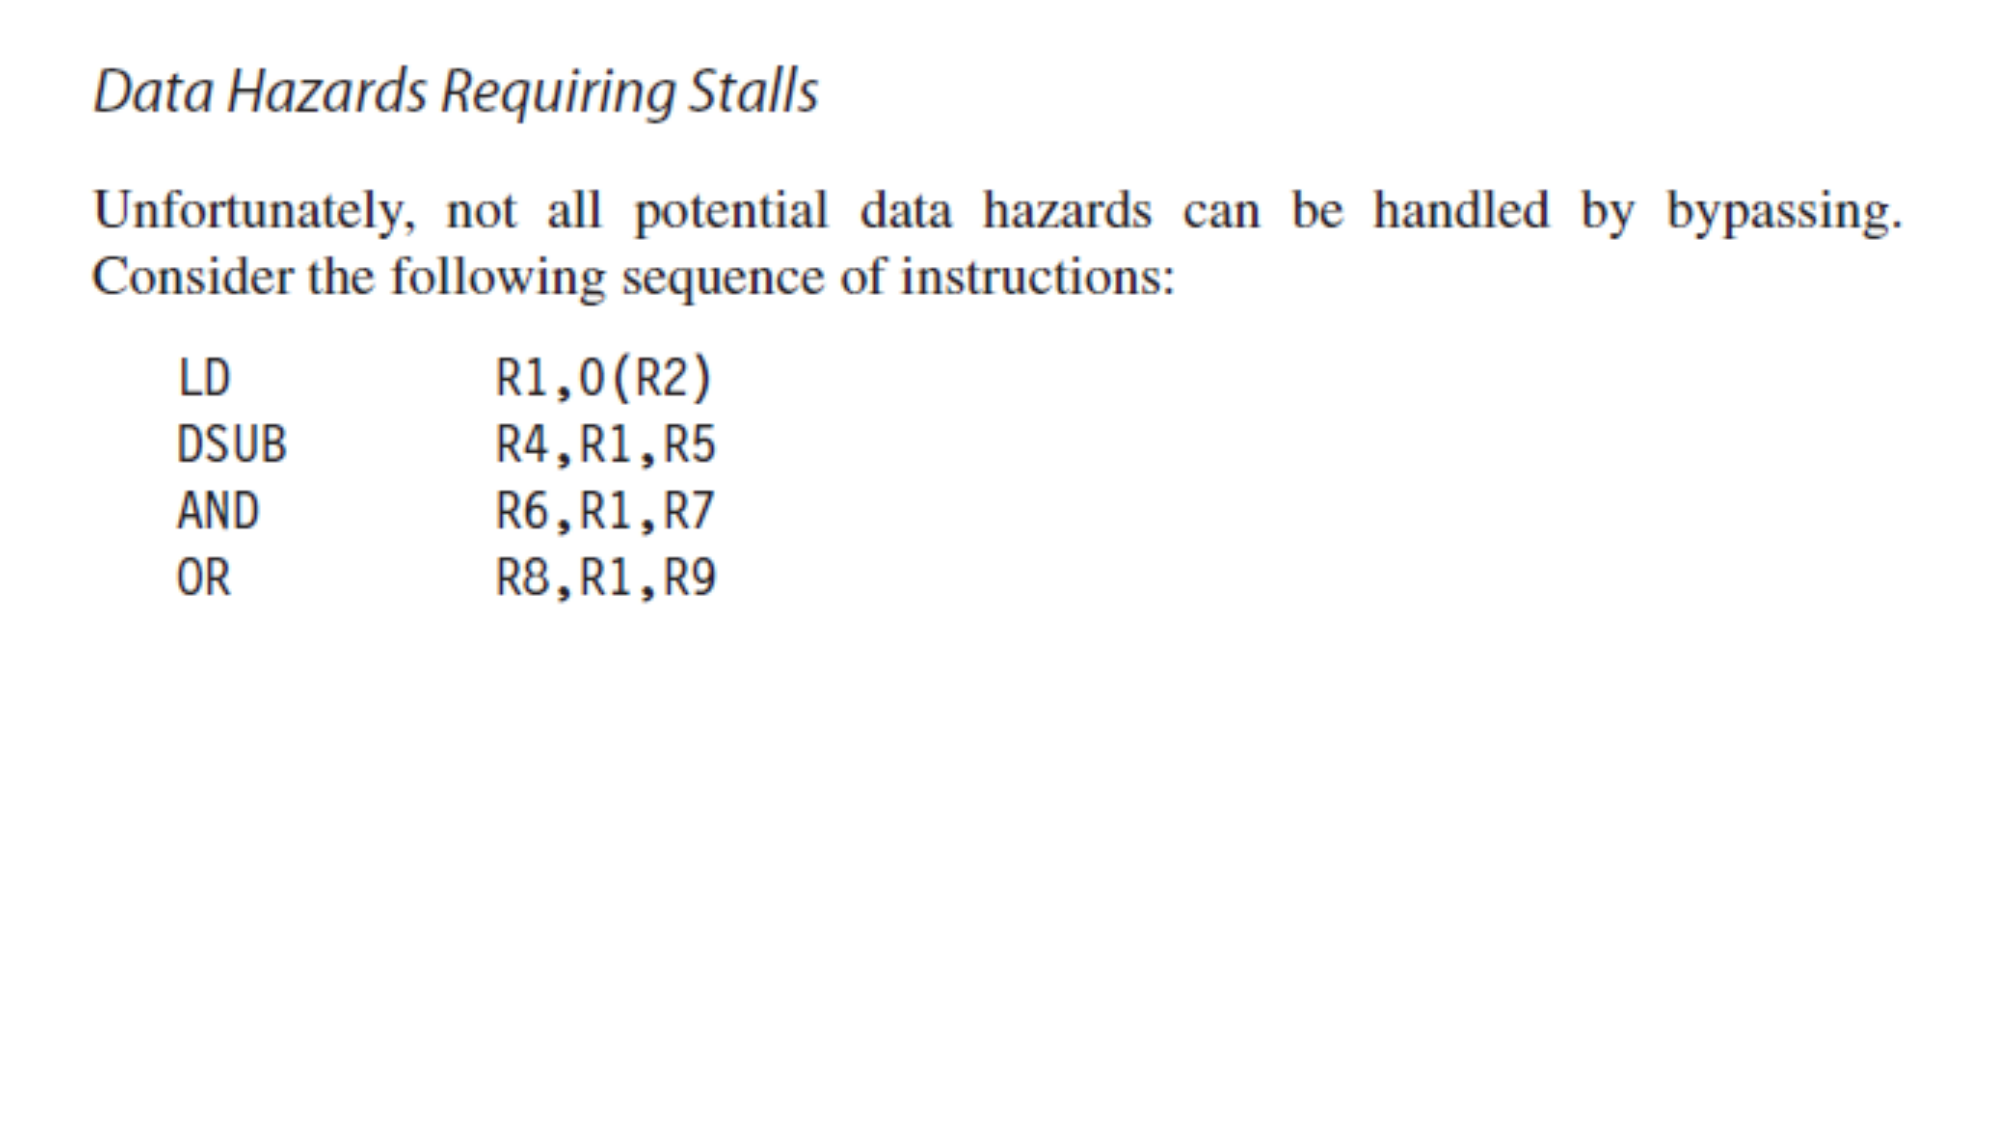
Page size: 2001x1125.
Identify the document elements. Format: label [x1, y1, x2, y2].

picture [70, 49, 1918, 619]
